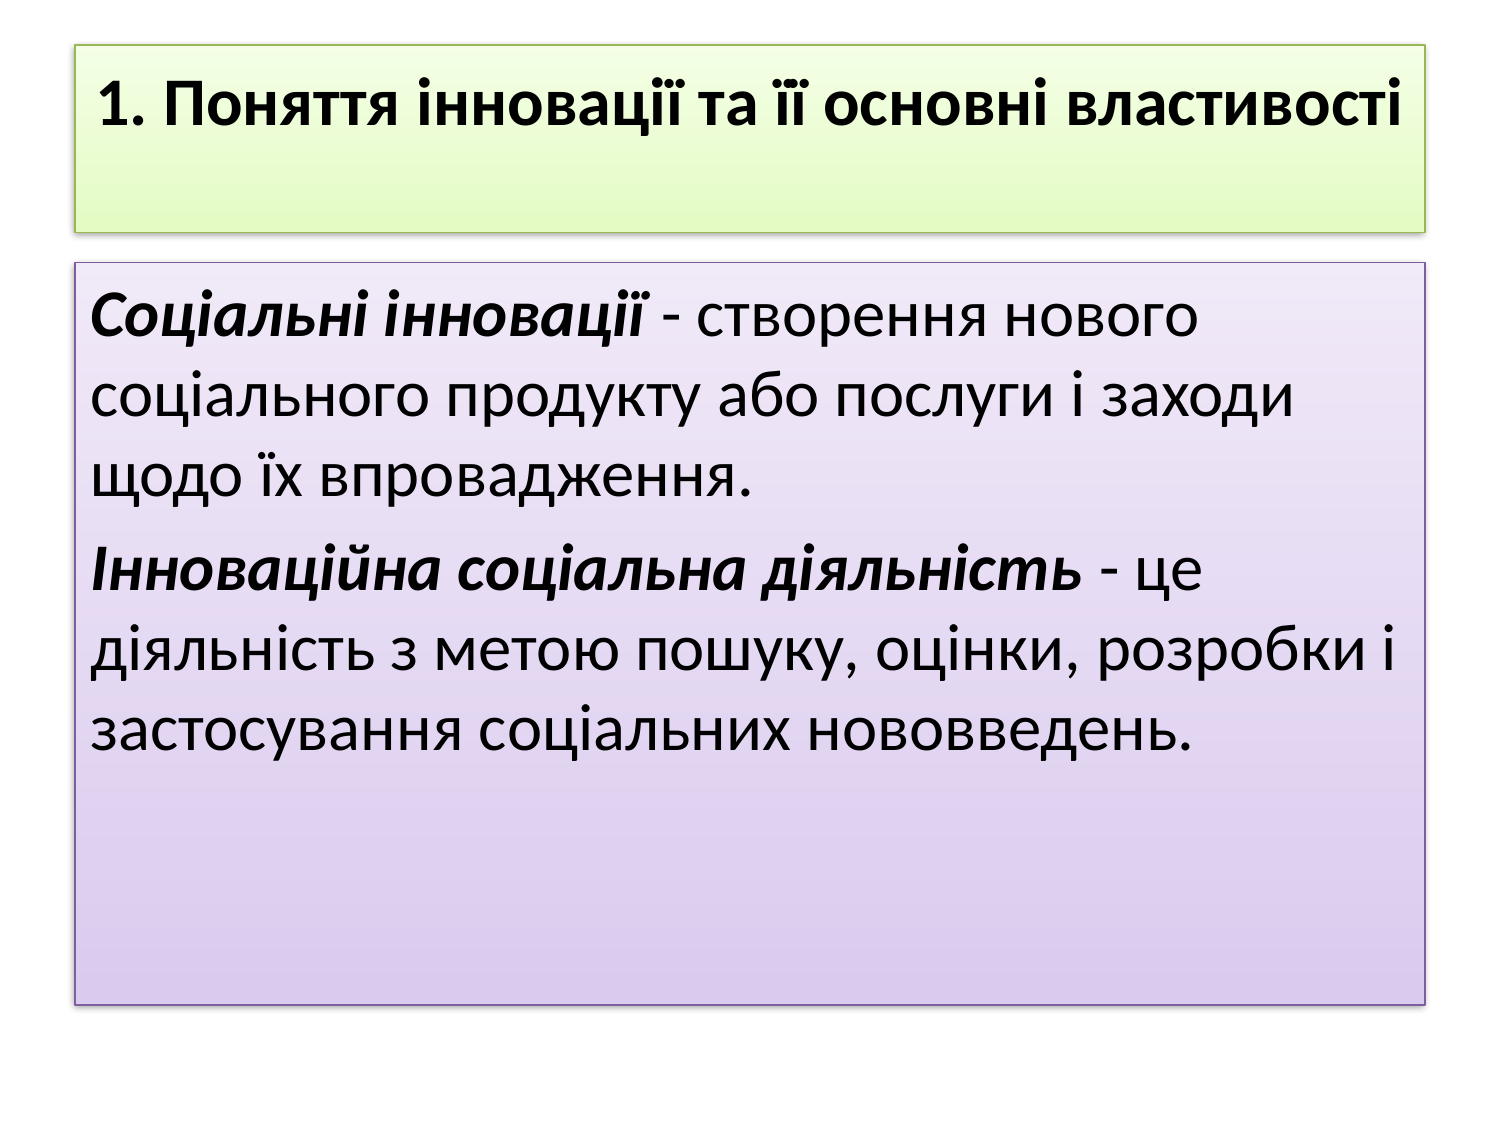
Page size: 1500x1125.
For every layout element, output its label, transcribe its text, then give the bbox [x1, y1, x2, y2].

list Соціальні інновації - створення нового соціального продукту або послуги і заходи щодо їх впровадження. Інноваційна соціальна діяльність - це діяльність з метою пошуку, оцінки, розробки і застосування соціальних нововведень. [74, 262, 1426, 1006]
title 1. Поняття інновації та її основні властивості [74, 44, 1426, 233]
